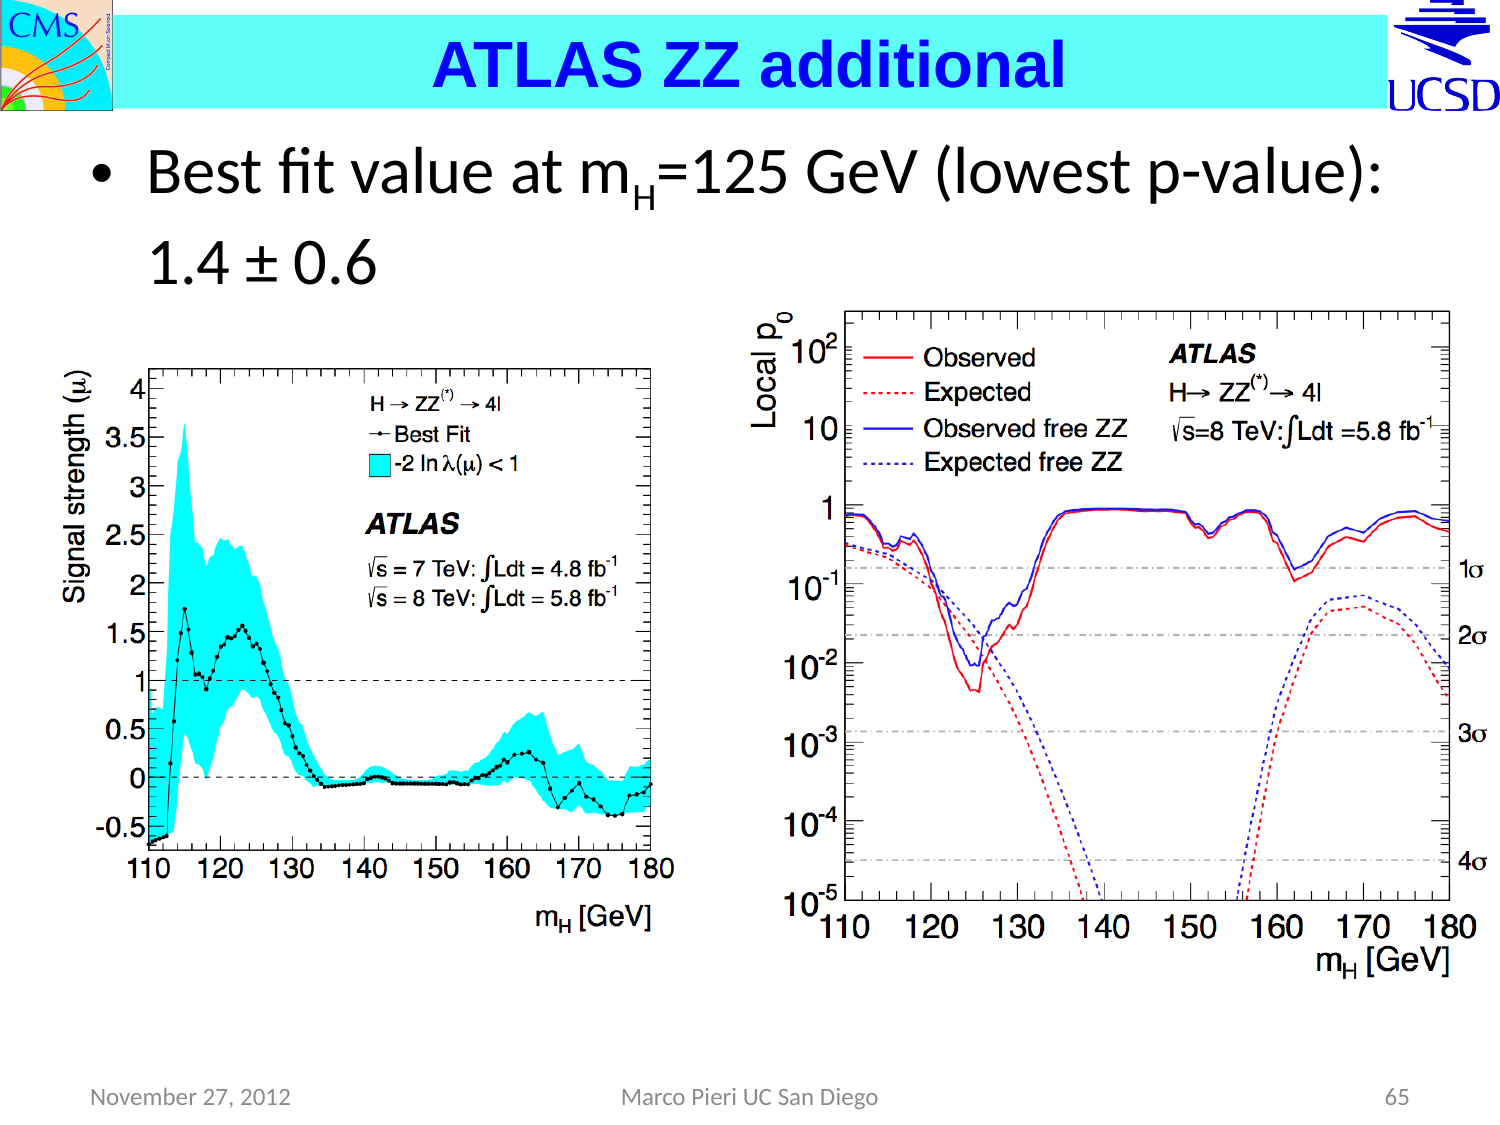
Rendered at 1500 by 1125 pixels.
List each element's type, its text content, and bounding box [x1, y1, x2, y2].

picture [742, 296, 1500, 995]
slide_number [75, 1072, 425, 1118]
slide_number 65 [1074, 1072, 1425, 1118]
list Best fit value at mH=125 GeV (lowest p-value): 1.4 ± 0.6 [75, 119, 1425, 1057]
footer Marco Pieri UC San Diego [512, 1072, 988, 1118]
picture [0, 0, 113, 111]
picture [1387, 0, 1500, 111]
picture [53, 357, 688, 948]
title ATLAS ZZ additional [112, 14, 1388, 109]
